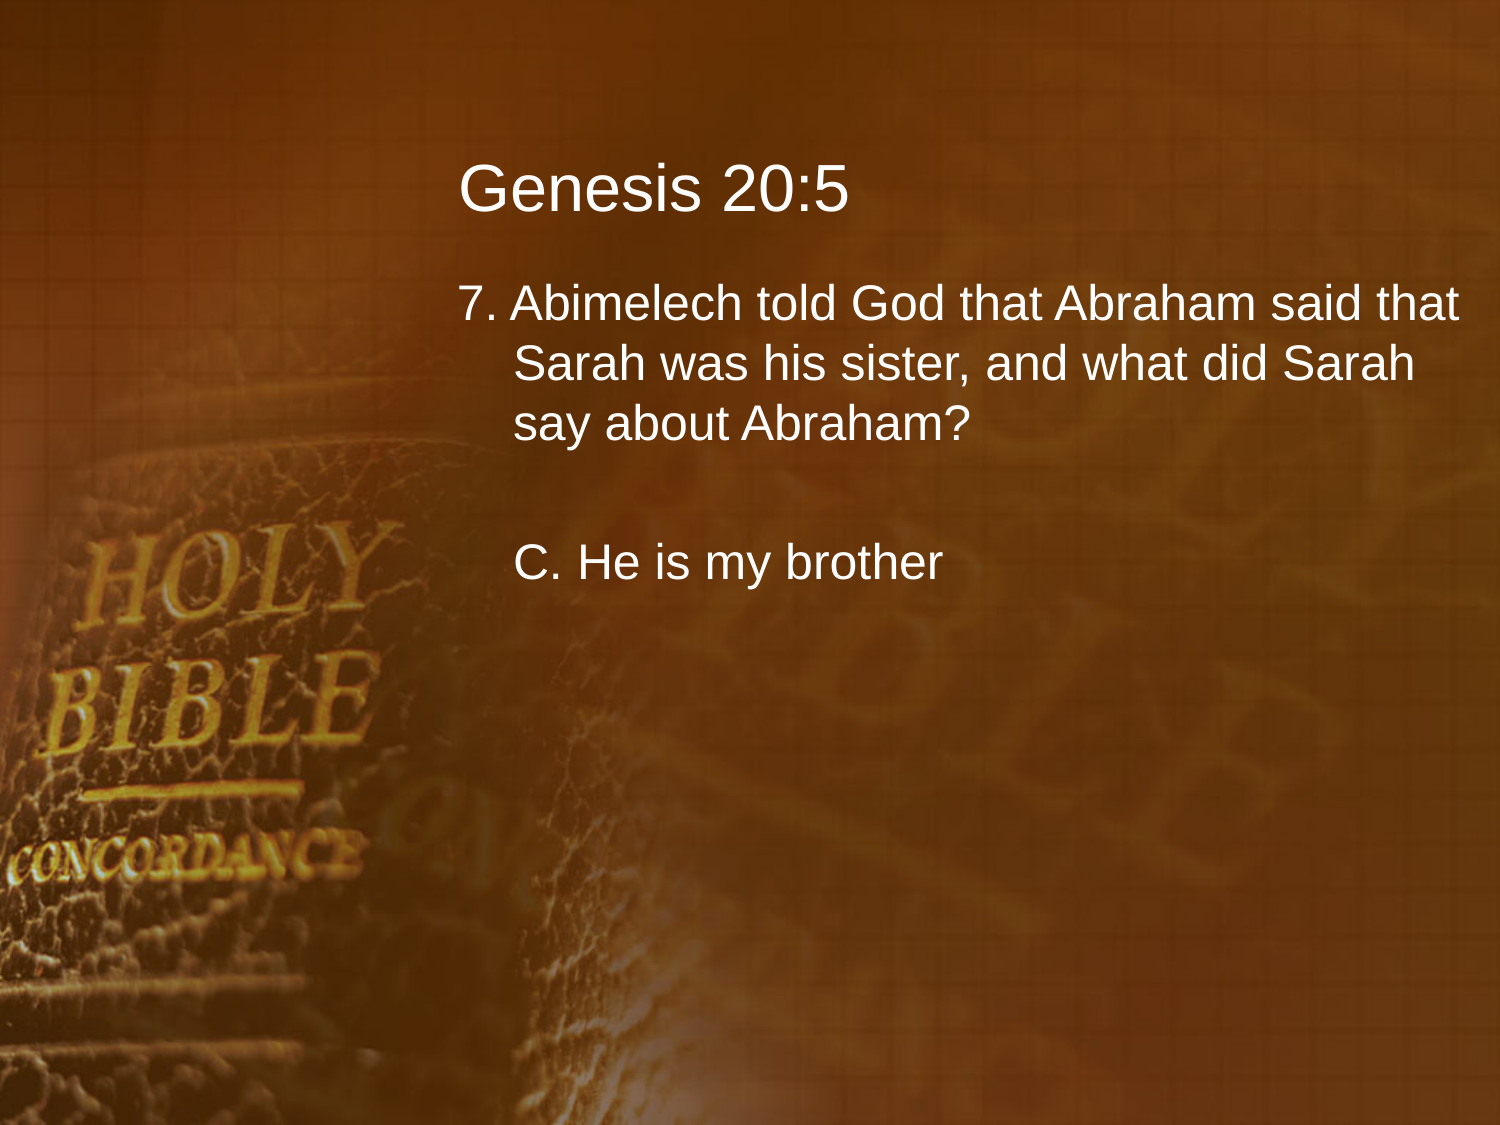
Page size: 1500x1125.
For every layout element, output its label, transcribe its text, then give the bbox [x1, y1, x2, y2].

list 7. Abimelech told God that Abraham said that Sarah was his sister, and what did Sarah say about Abraham? C. He is my brother [441, 262, 1480, 1006]
picture [0, 0, 1500, 1125]
title Genesis 20:5 [443, 44, 1480, 233]
